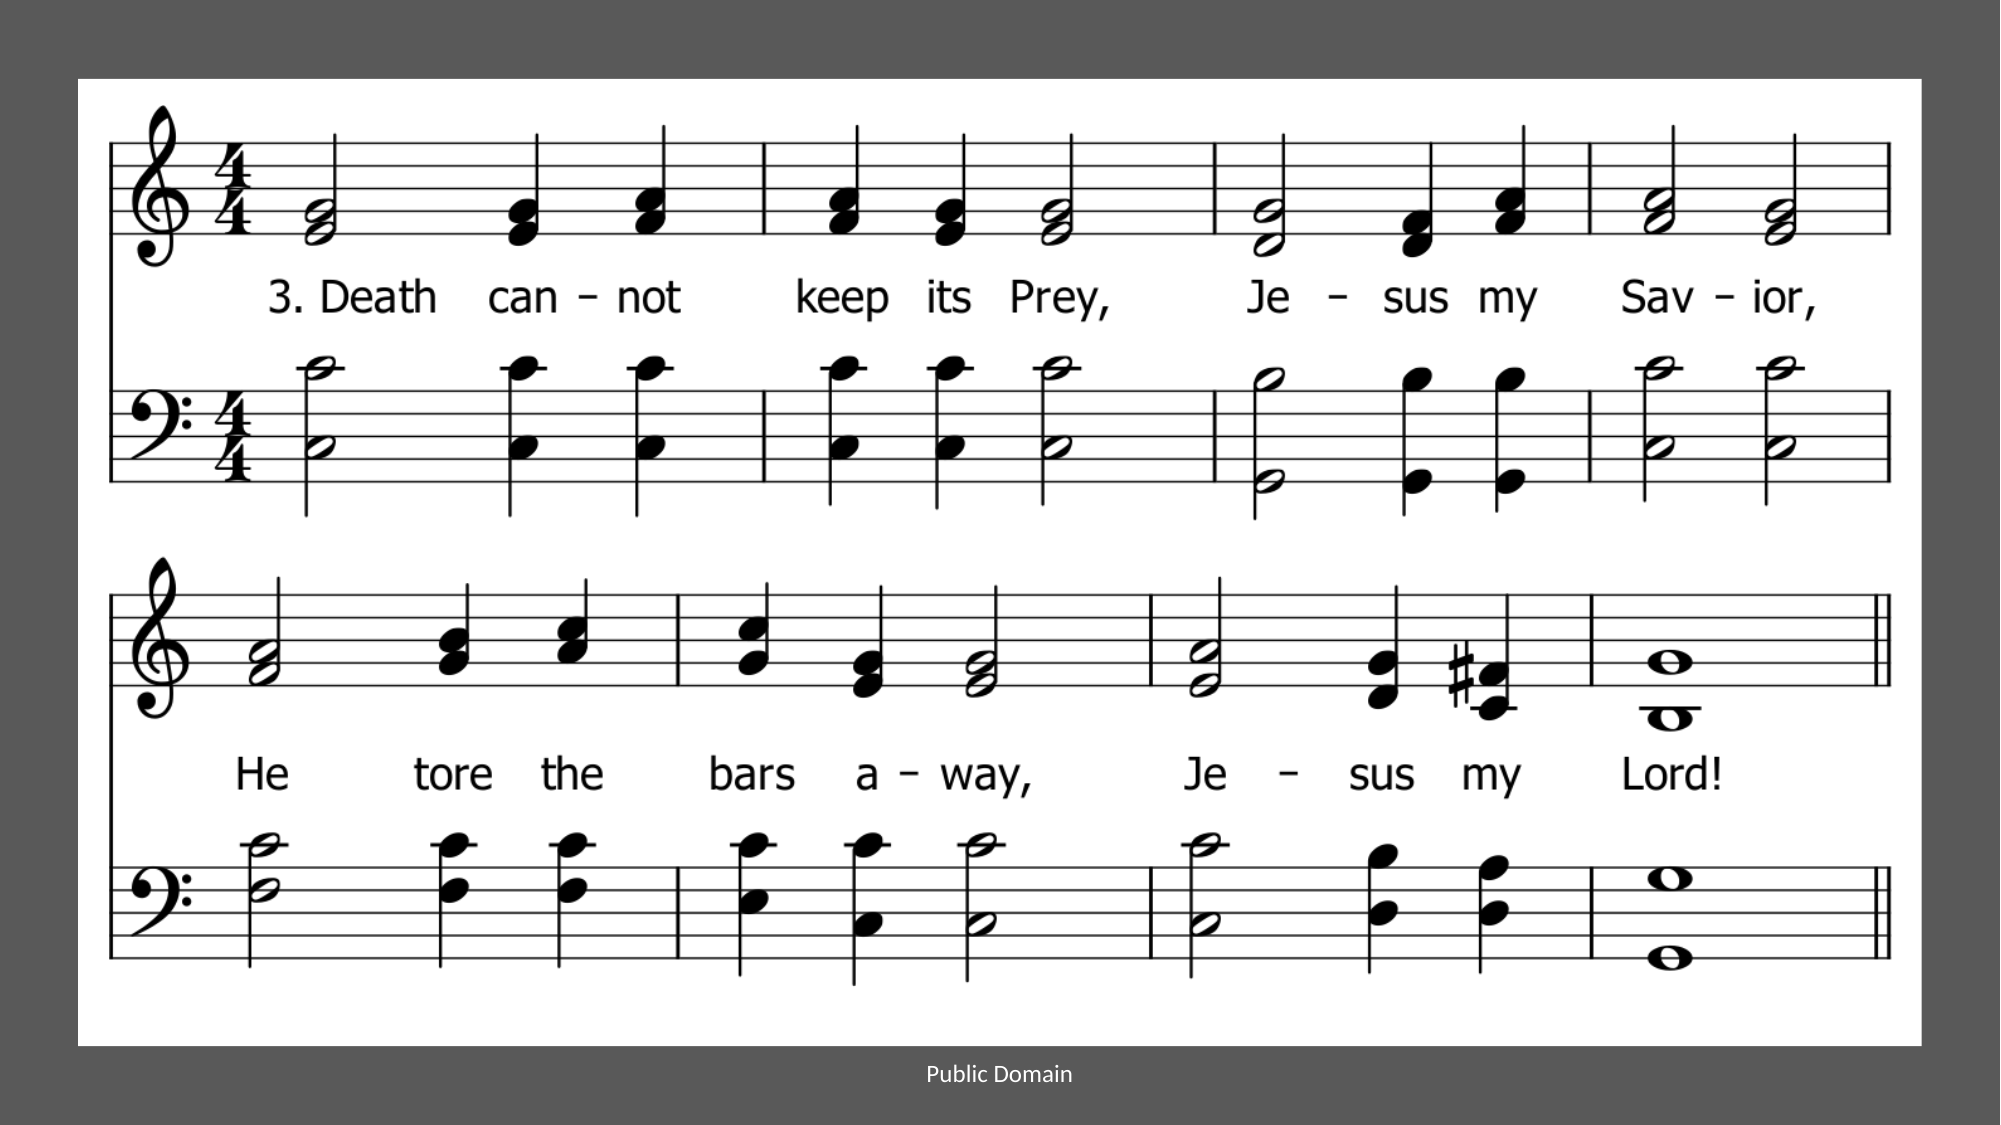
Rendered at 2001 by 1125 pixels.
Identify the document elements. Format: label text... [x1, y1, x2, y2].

text_box [77, 78, 1923, 1047]
text_box [0, 0, 2000, 1125]
picture [108, 105, 1892, 1020]
footer Public Domain [662, 1042, 1338, 1103]
